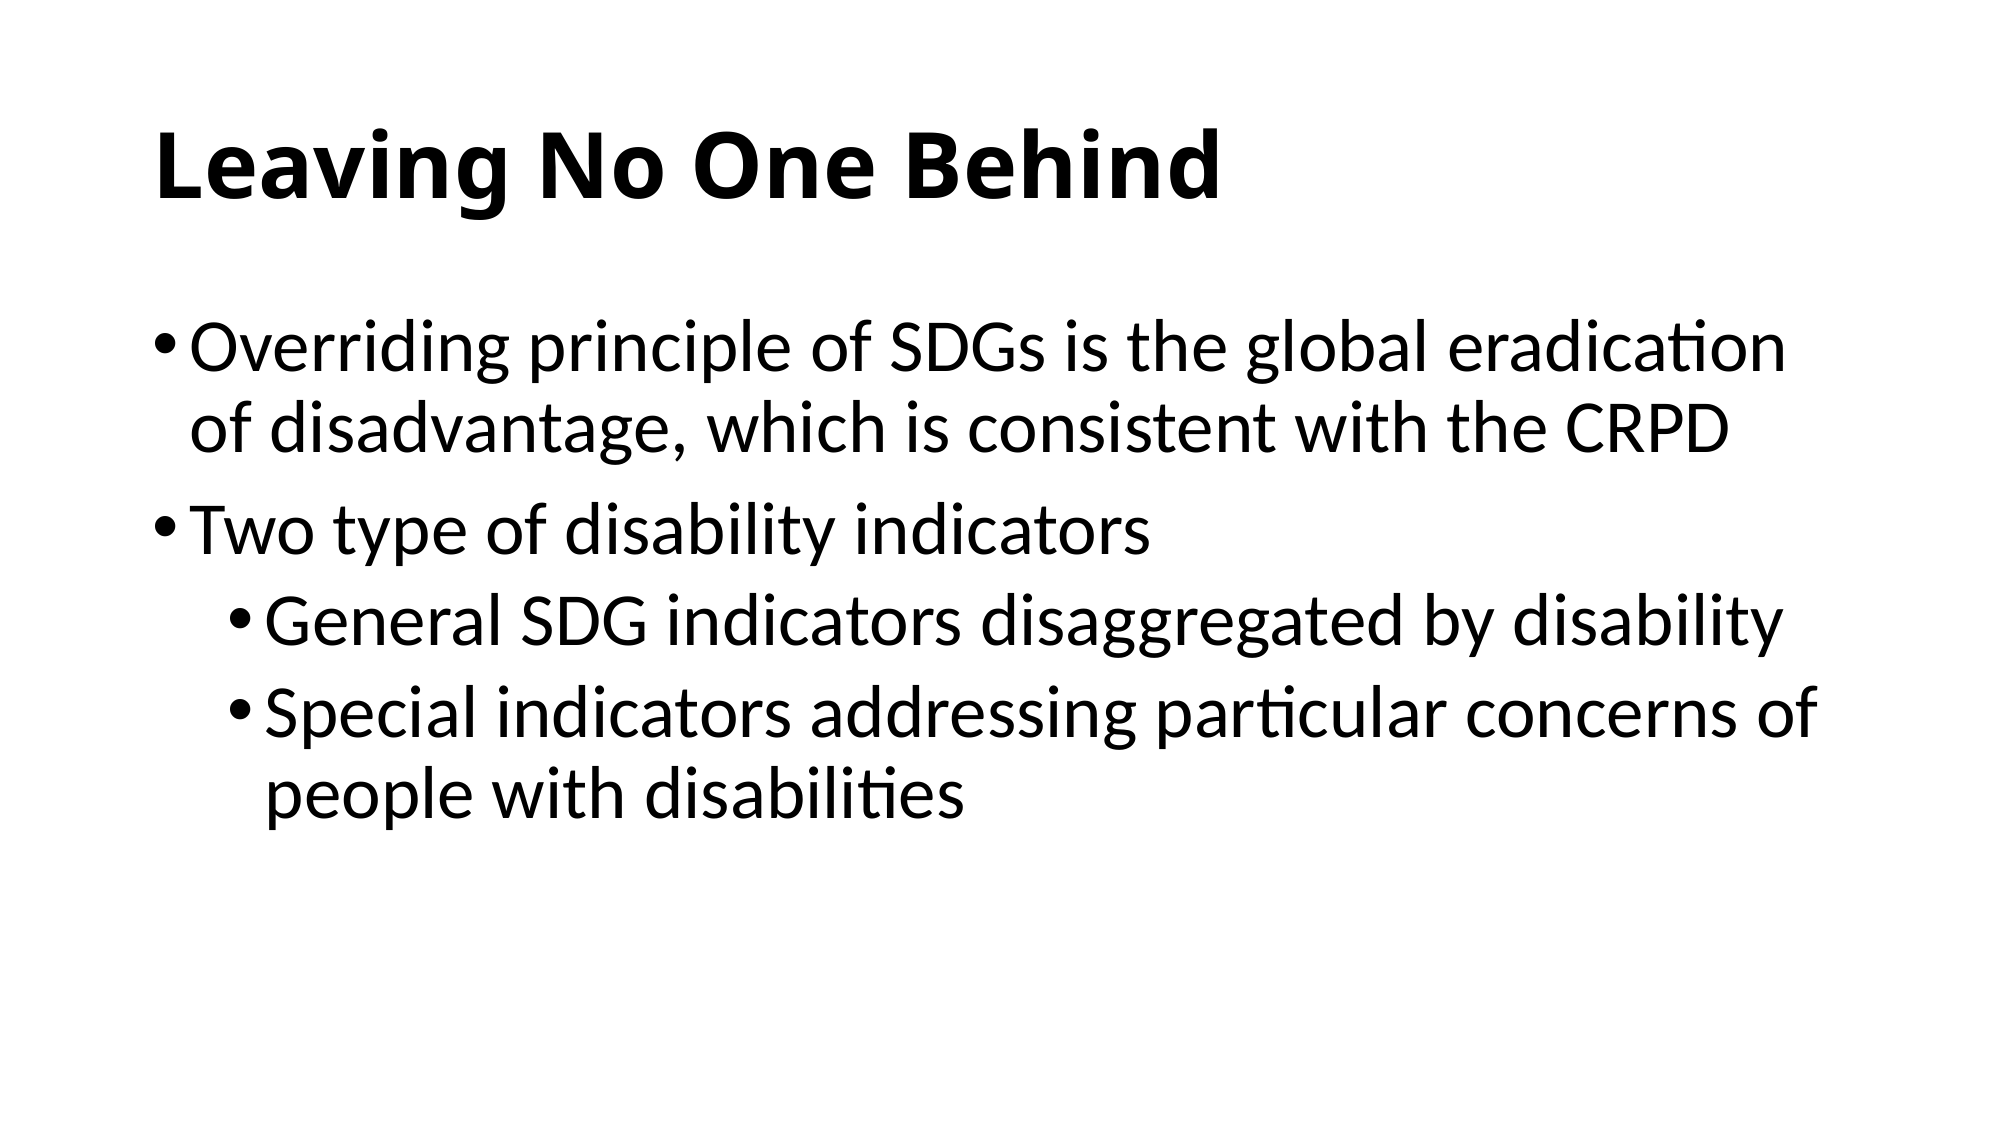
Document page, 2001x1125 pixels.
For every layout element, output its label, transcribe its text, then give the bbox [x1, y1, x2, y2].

list Overriding principle of SDGs is the global eradication of disadvantage, which is consistent with the CRPD Two type of disability indicators General SDG indicators disaggregated by disability Special indicators addressing particular concerns of people with disabilities [137, 299, 1863, 1014]
title Leaving No One Behind [137, 59, 1863, 278]
